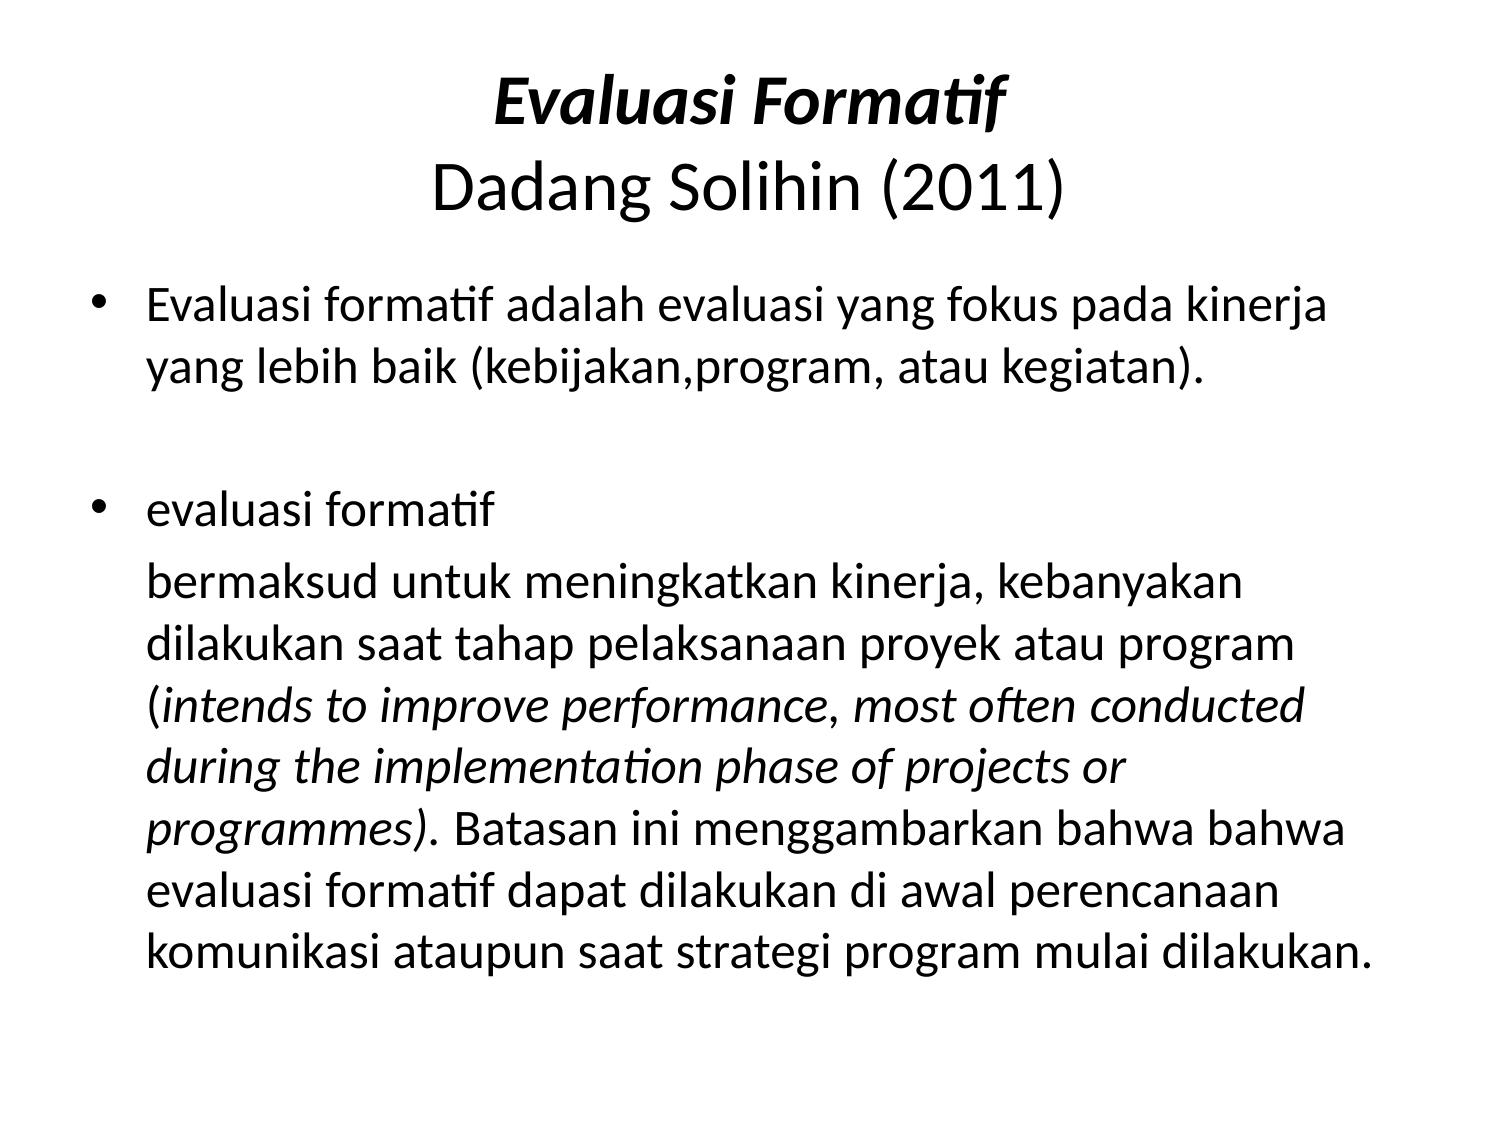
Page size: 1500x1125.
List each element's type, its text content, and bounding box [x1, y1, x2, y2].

title Evaluasi Formatif Dadang Solihin (2011) [75, 45, 1425, 233]
list Evaluasi formatif adalah evaluasi yang fokus pada kinerja yang lebih baik (kebijakan,program, atau kegiatan). evaluasi formatif bermaksud untuk meningkatkan kinerja, kebanyakan dilakukan saat tahap pelaksanaan proyek atau program (intends to improve performance, most often conducted during the implementation phase of projects or programmes). Batasan ini menggambarkan bahwa bahwa evaluasi formatif dapat dilakukan di awal perencanaan komunikasi ataupun saat strategi program mulai dilakukan. [75, 262, 1425, 1005]
